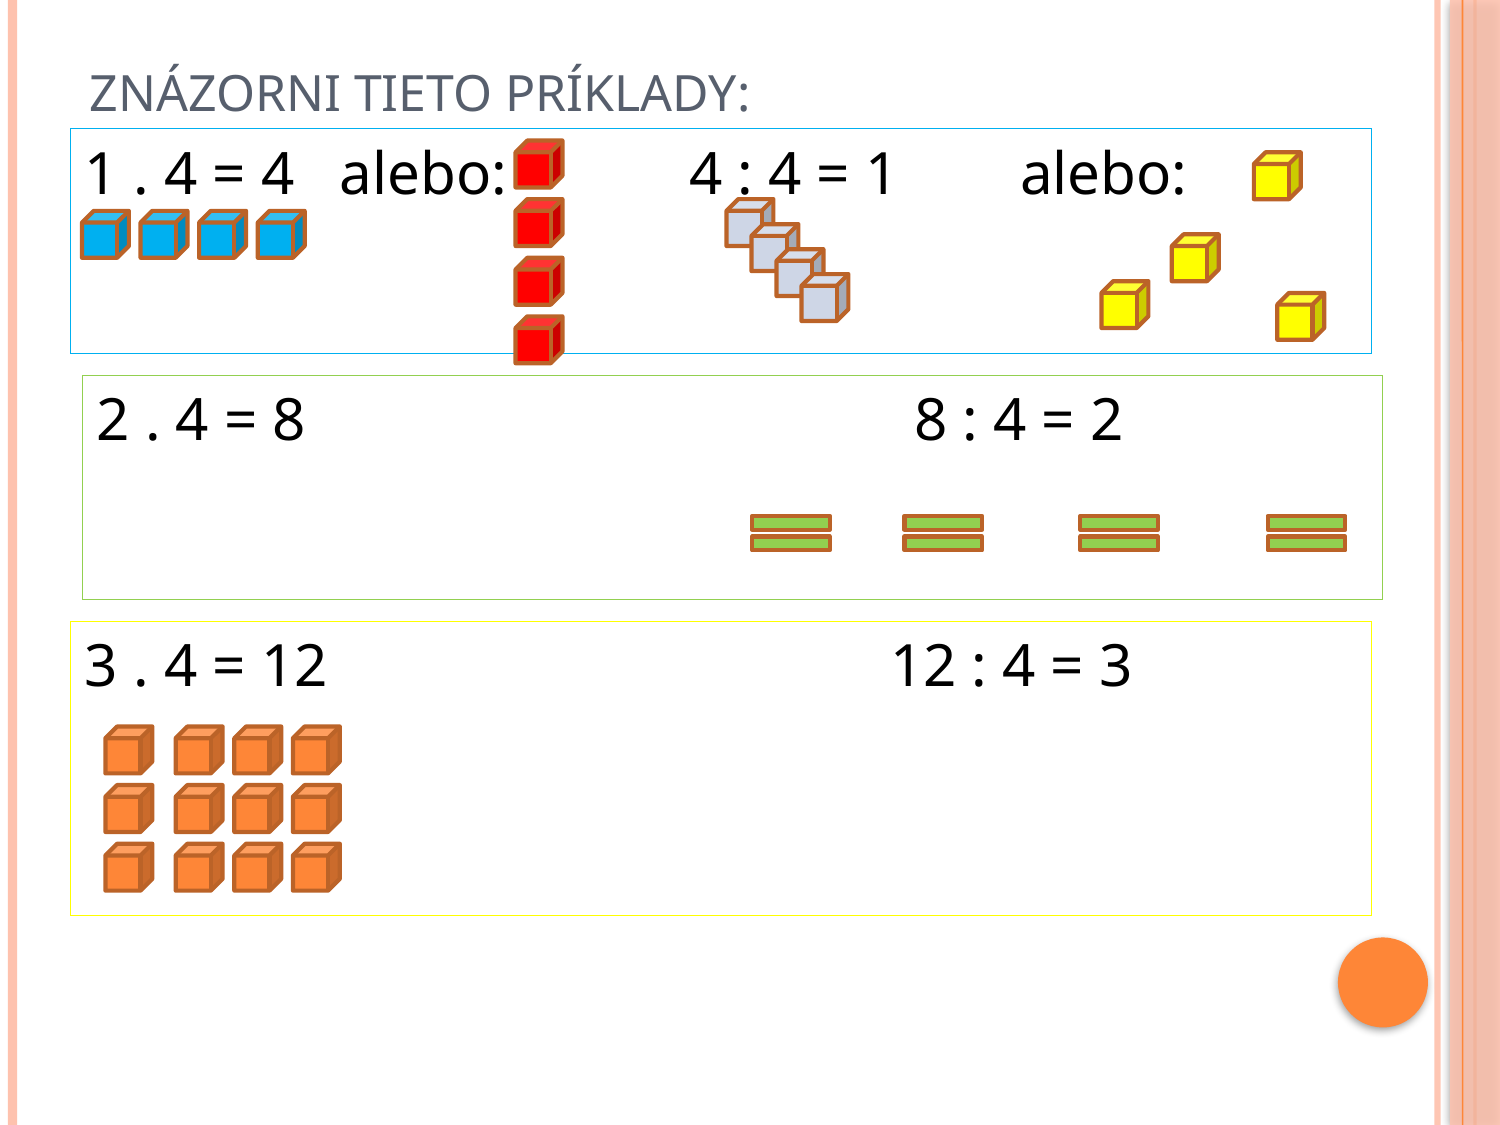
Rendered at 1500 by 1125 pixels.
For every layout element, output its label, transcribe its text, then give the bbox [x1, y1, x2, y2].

text_box [513, 255, 565, 307]
text_box Má = 40 € [759, 227, 791, 233]
text_box 4 [265, 213, 298, 220]
text_box [79, 208, 131, 260]
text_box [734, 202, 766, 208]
text_box [255, 208, 307, 260]
text_box [724, 197, 776, 249]
text_box [750, 534, 832, 552]
text_box [232, 841, 284, 893]
text_box [173, 841, 225, 893]
text_box [1266, 534, 1347, 552]
text_box 4 [206, 213, 239, 220]
text_box [902, 534, 984, 552]
text_box [182, 729, 216, 736]
text_box [1078, 514, 1160, 532]
text_box [1179, 237, 1212, 243]
text_box [241, 846, 274, 853]
text_box 4 [522, 260, 556, 267]
text_box [290, 841, 342, 893]
text_box [799, 272, 851, 324]
text_box [1169, 232, 1221, 284]
title Znázorni tieto príklady: [75, 45, 1300, 128]
text_box [138, 208, 190, 260]
text_box [290, 782, 342, 835]
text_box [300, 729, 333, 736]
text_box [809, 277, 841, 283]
text_box [103, 724, 155, 776]
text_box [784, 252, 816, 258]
text_box [173, 782, 225, 835]
text_box [103, 841, 155, 893]
text_box [290, 724, 342, 776]
text_box [112, 846, 146, 853]
text_box [774, 247, 826, 299]
text_box [1251, 150, 1303, 202]
text_box [749, 222, 801, 274]
text_box [513, 138, 565, 190]
text_box [1284, 296, 1317, 302]
text_box [513, 314, 565, 366]
text_box [750, 514, 832, 532]
text_box [232, 782, 284, 835]
text_box [173, 724, 225, 776]
text_box 4 [523, 202, 555, 208]
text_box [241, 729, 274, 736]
text_box [103, 782, 155, 835]
text_box [197, 208, 249, 260]
text_box [113, 788, 145, 794]
text_box [1275, 290, 1327, 342]
text_box 4 [148, 213, 181, 220]
text_box [1099, 279, 1151, 331]
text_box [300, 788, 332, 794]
text_box [1109, 284, 1141, 290]
text_box [513, 197, 565, 249]
text_box [1078, 534, 1160, 552]
text_box [183, 788, 215, 794]
text_box [1266, 514, 1347, 532]
text_box [242, 788, 274, 794]
text_box [1261, 155, 1294, 161]
text_box [183, 846, 216, 853]
text_box 4 [523, 319, 555, 325]
text_box [902, 514, 984, 532]
text_box 4 [89, 213, 122, 220]
text_box Stolov = 8 [300, 846, 333, 853]
text_box 3 . 4 = 12 12 : 4 = 3 [70, 621, 1372, 916]
text_box [232, 724, 284, 776]
text_box 2 . 4 = 8 8 : 4 = 2 [82, 375, 1383, 600]
text_box 4 [522, 143, 556, 150]
text_box [112, 729, 145, 736]
text_box 1 . 4 = 4 alebo: 4 : 4 = 1 alebo: [70, 128, 1372, 354]
